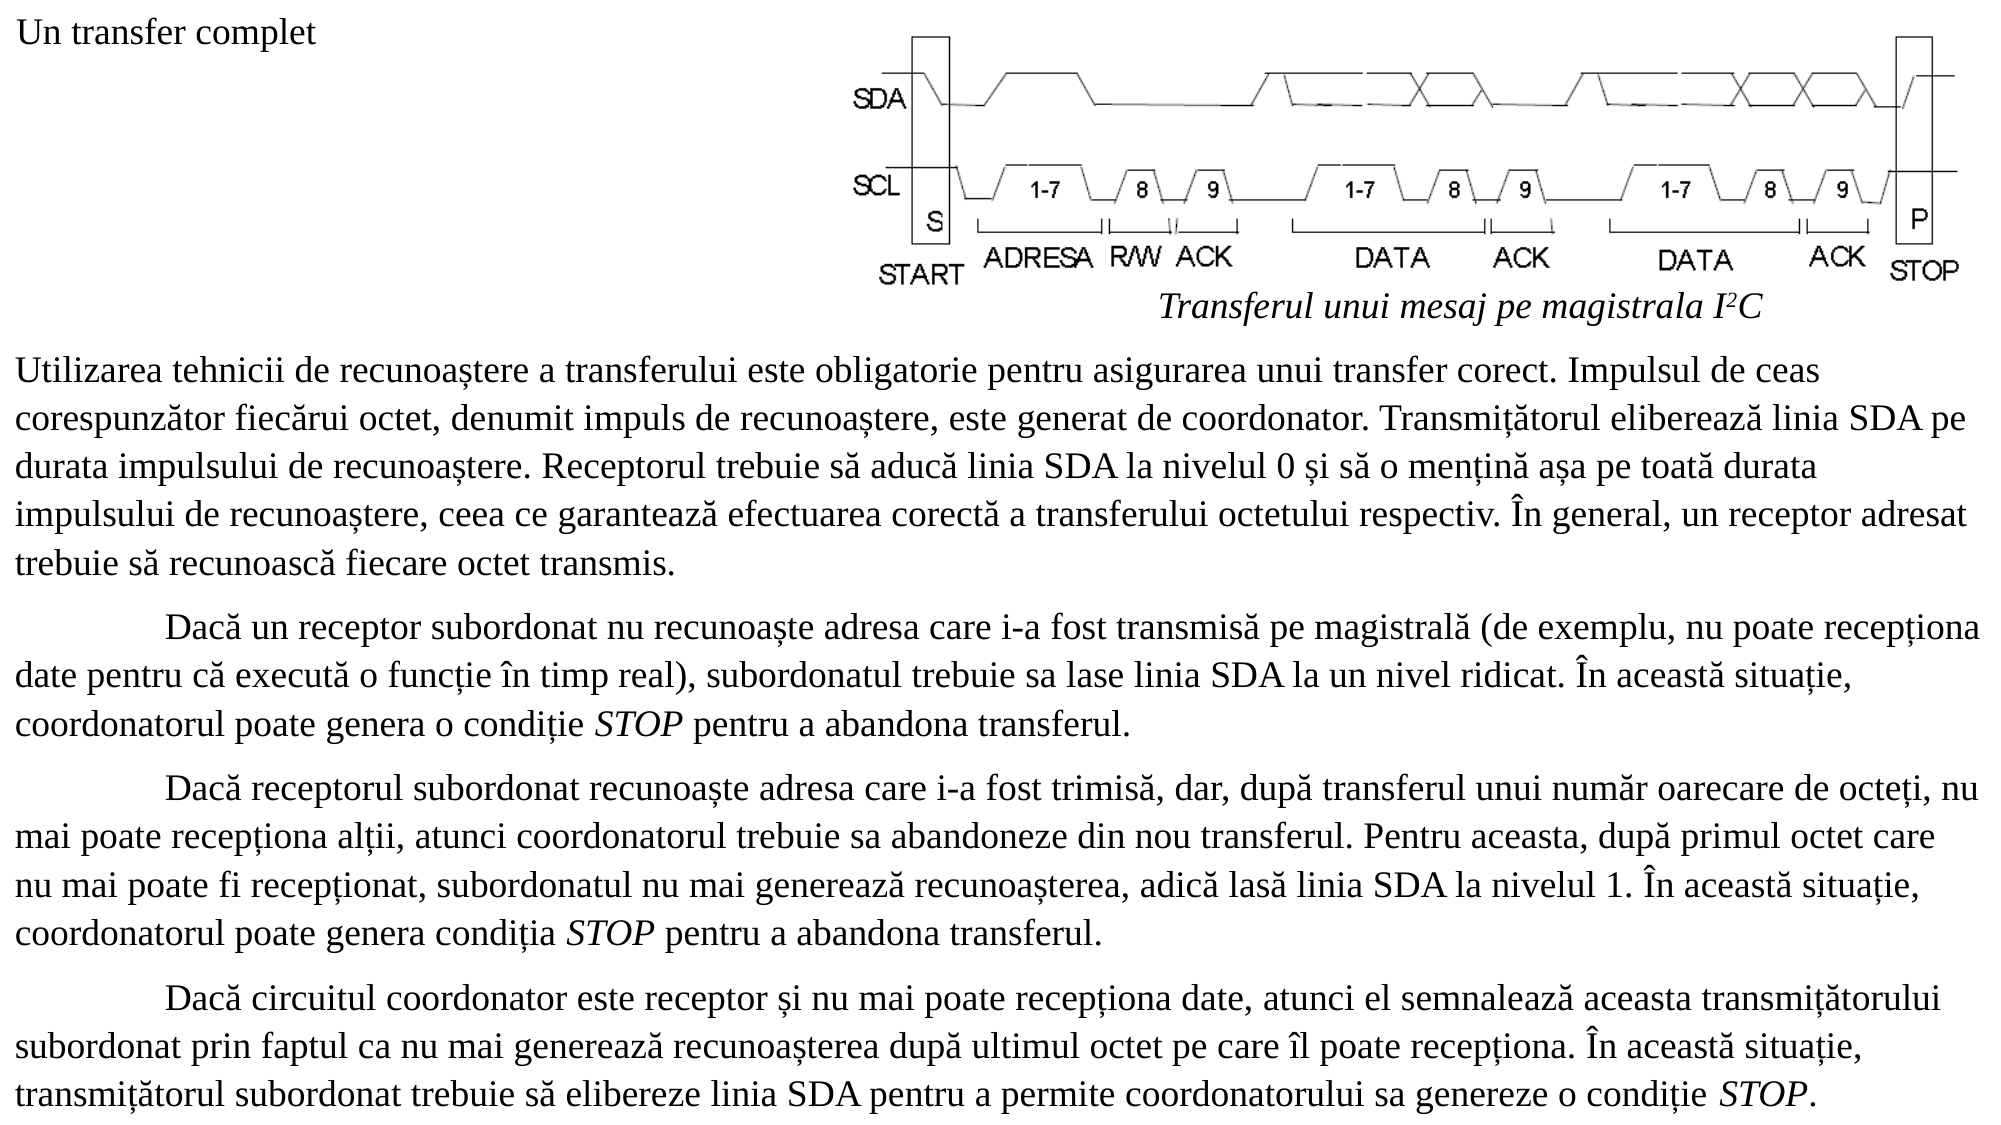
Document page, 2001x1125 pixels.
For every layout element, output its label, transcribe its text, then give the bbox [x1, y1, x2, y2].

text_box Utilizarea tehnicii de recunoaștere a transferului este obligatorie pentru asigurarea unui transfer corect. Impulsul de ceas corespunzător fiecărui octet, denumit impuls de recunoaștere, este generat de coordonator. Transmițătorul eliberează linia SDA pe durata impulsului de recunoaștere. Receptorul trebuie să aducă linia SDA la nivelul 0 și să o mențină așa pe toată durata impulsului de recunoaștere, ceea ce garantează efectuarea corectă a transferului octetului respectiv. În general, un receptor adresat trebuie să recunoască fiecare octet transmis. Dacă un receptor subordonat nu recunoaște adresa care i-a fost transmisă pe magistrală (de exemplu, nu poate recepționa date pentru că execută o funcție în timp real), subordonatul trebuie sa lase linia SDA la un nivel ridicat. În această situație, coordonatorul poate genera o condiție STOP pentru a abandona transferul. Dacă receptorul subordonat recunoaște adresa care i-a fost trimisă, dar, după transferul unui număr oarecare de octeți, nu mai poate recepționa alții, atunci coordonatorul trebuie sa abandoneze din nou transferul. Pentru aceasta, după primul octet care nu mai poate fi recepționat, subordonatul nu mai generează recunoașterea, adică lasă linia SDA la nivelul 1. În această situație, coordonatorul poate genera condiția STOP pentru a abandona transferul. Dacă circuitul coordonator este receptor și nu mai poate recepționa date, atunci el semnalează aceasta transmițătorului subordonat prin faptul ca nu mai generează recunoașterea după ultimul octet pe care îl poate recepționa. În această situație, transmițătorul subordonat trebuie să elibereze linia SDA pentru a permite coordonatorului sa genereze o condiție STOP. [0, 334, 2000, 1122]
text_box Un transfer complet [1, 0, 342, 60]
picture [811, 0, 1995, 352]
